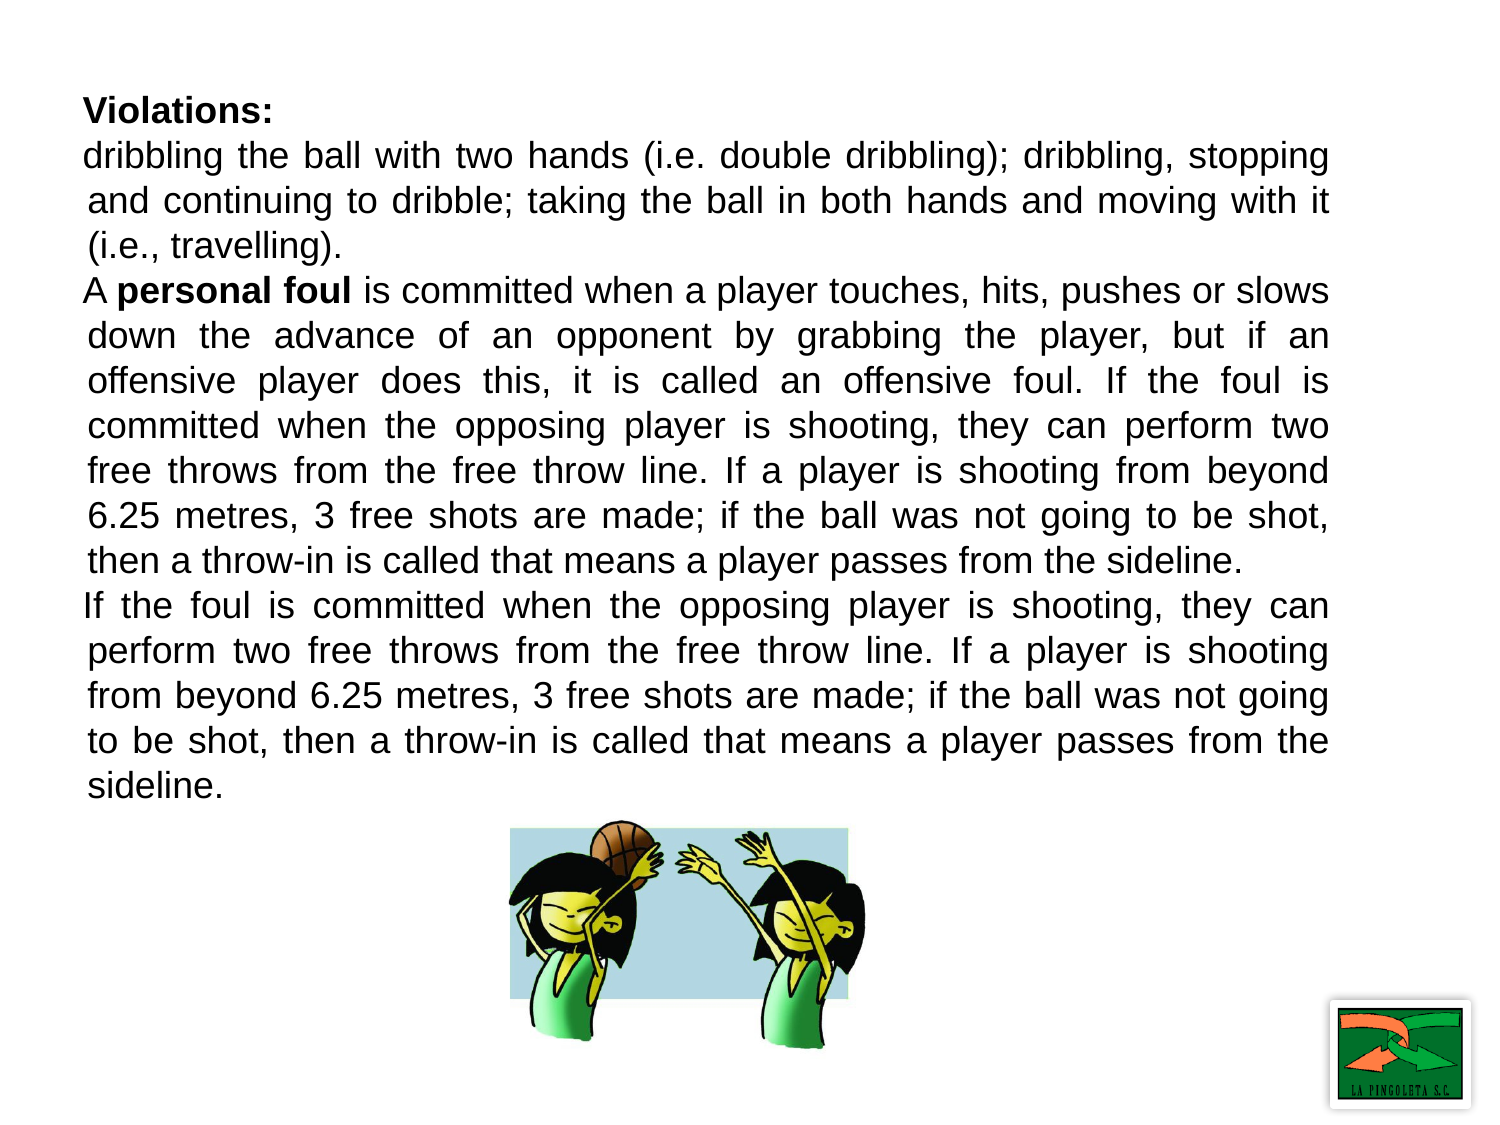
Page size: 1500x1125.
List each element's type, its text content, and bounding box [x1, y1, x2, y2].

text_box Violations: dribbling the ball with two hands (i.e. double dribbling); dribbling, stopping and continuing to dribble; taking the ball in both hands and moving with it (i.e., travelling). A personal foul is committed when a player touches, hits, pushes or slows down the advance of an opponent by grabbing the player, but if an offensive player does this, it is called an offensive foul. If the foul is committed when the opposing player is shooting, they can perform two free throws from the free throw line. If a player is shooting from beyond 6.25 metres, 3 free shots are made; if the ball was not going to be shot, then a throw-in is called that means a player passes from the sideline. If the foul is committed when the opposing player is shooting, they can perform two free throws from the free throw line. If a player is shooting from beyond 6.25 metres, 3 free shots are made; if the ball was not going to be shot, then a throw-in is called that means a player passes from the sideline. [69, 85, 1331, 851]
picture [478, 772, 870, 1079]
picture [1335, 1005, 1466, 1104]
